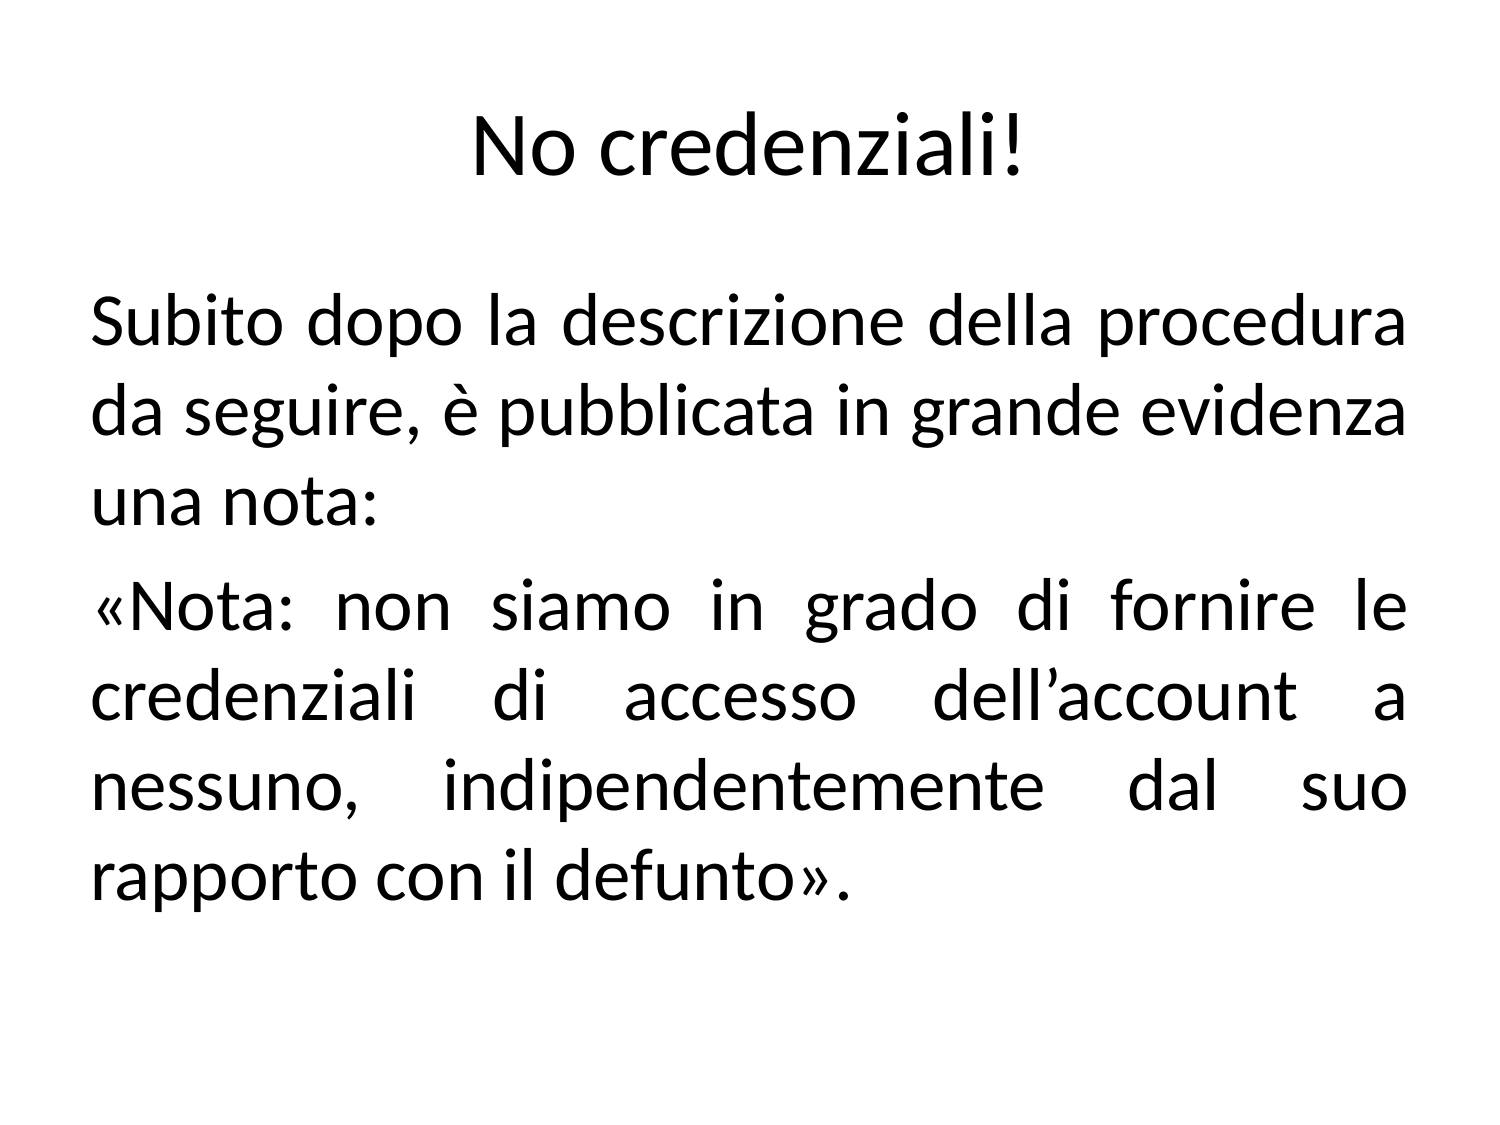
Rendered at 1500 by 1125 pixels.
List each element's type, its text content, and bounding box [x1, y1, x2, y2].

title No credenziali! [75, 45, 1425, 233]
list Subito dopo la descrizione della procedura da seguire, è pubblicata in grande evidenza una nota: «Nota: non siamo in grado di fornire le credenziali di accesso dell’account a nessuno, indipendentemente dal suo rapporto con il defunto». [75, 262, 1425, 1005]
